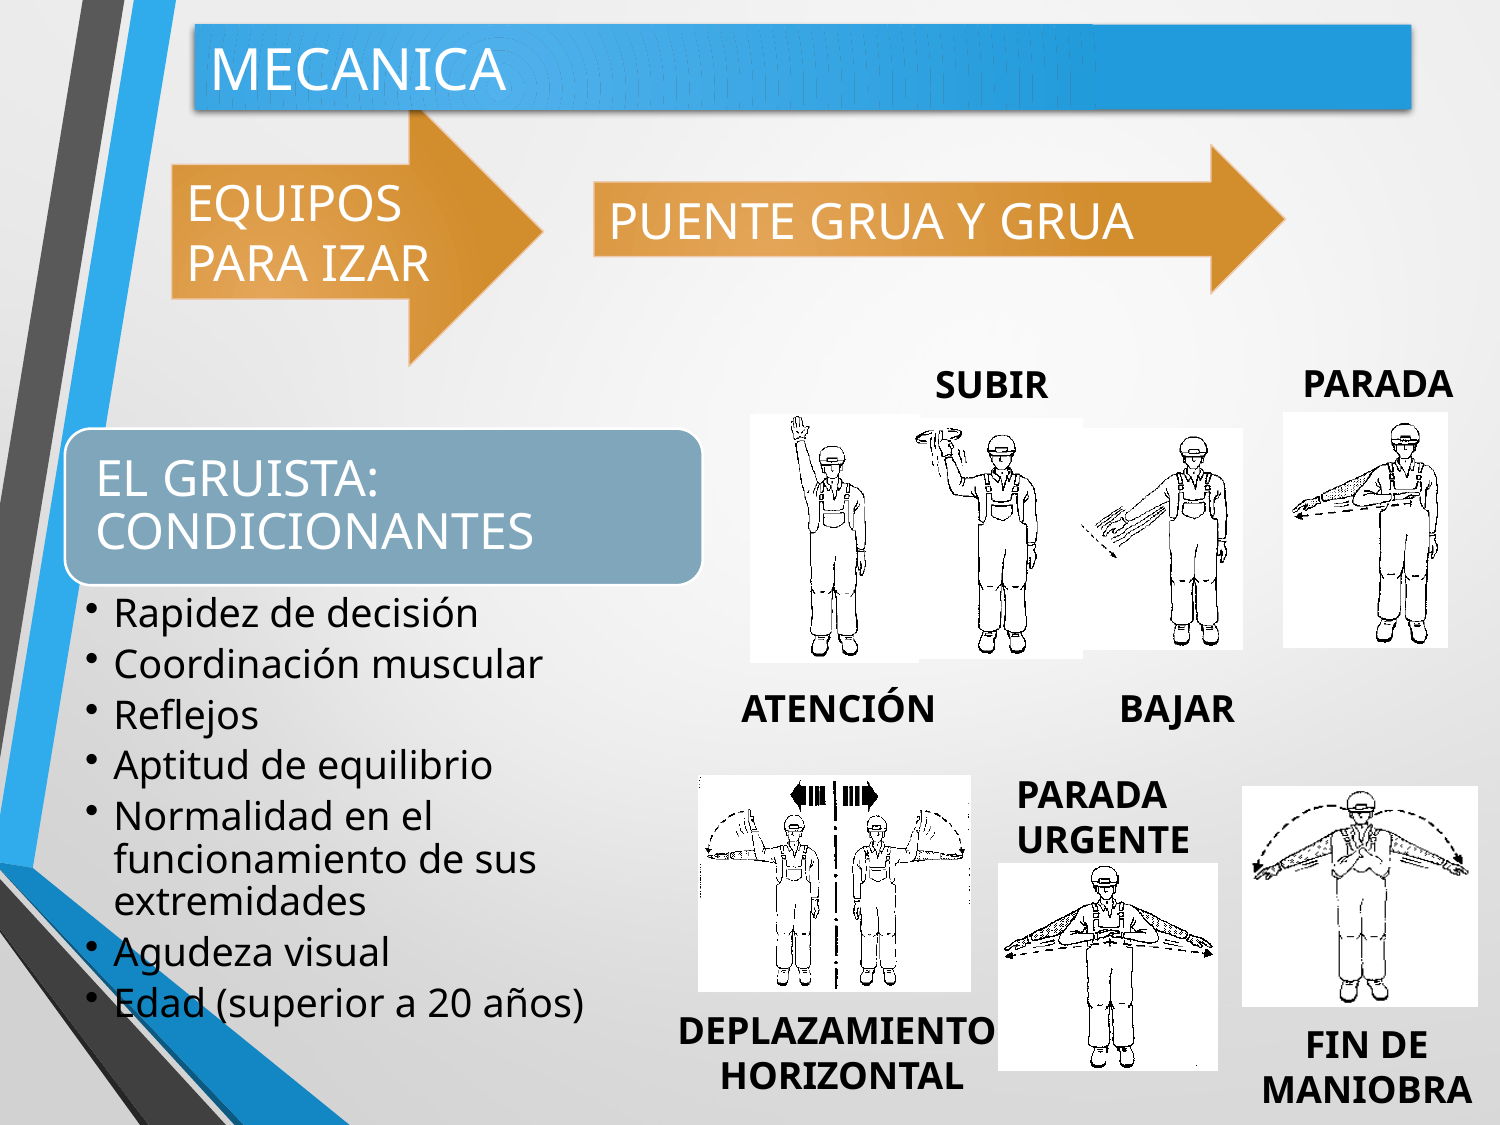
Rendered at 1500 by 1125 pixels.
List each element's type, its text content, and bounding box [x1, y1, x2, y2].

picture [698, 774, 971, 992]
text_box SUBIR [920, 353, 1064, 414]
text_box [64, 420, 703, 1074]
picture [749, 414, 1243, 664]
text_box BAJAR [1104, 677, 1251, 738]
text_box EQUIPOS PARA IZAR [170, 119, 545, 368]
text_box ATENCIÓN [726, 677, 952, 738]
picture [998, 862, 1218, 1071]
text_box PARADA [1287, 352, 1469, 412]
text_box MECANICA [194, 24, 1412, 110]
picture [1242, 786, 1478, 1008]
text_box DEPLAZAMIENTO HORIZONTAL [662, 999, 1012, 1105]
text_box FIN DE MANIOBRA [1246, 1014, 1488, 1119]
text_box PUENTE GRUA Y GRUA [593, 143, 1287, 295]
text_box PARADA URGENTE [1001, 763, 1206, 862]
picture [1283, 412, 1448, 648]
